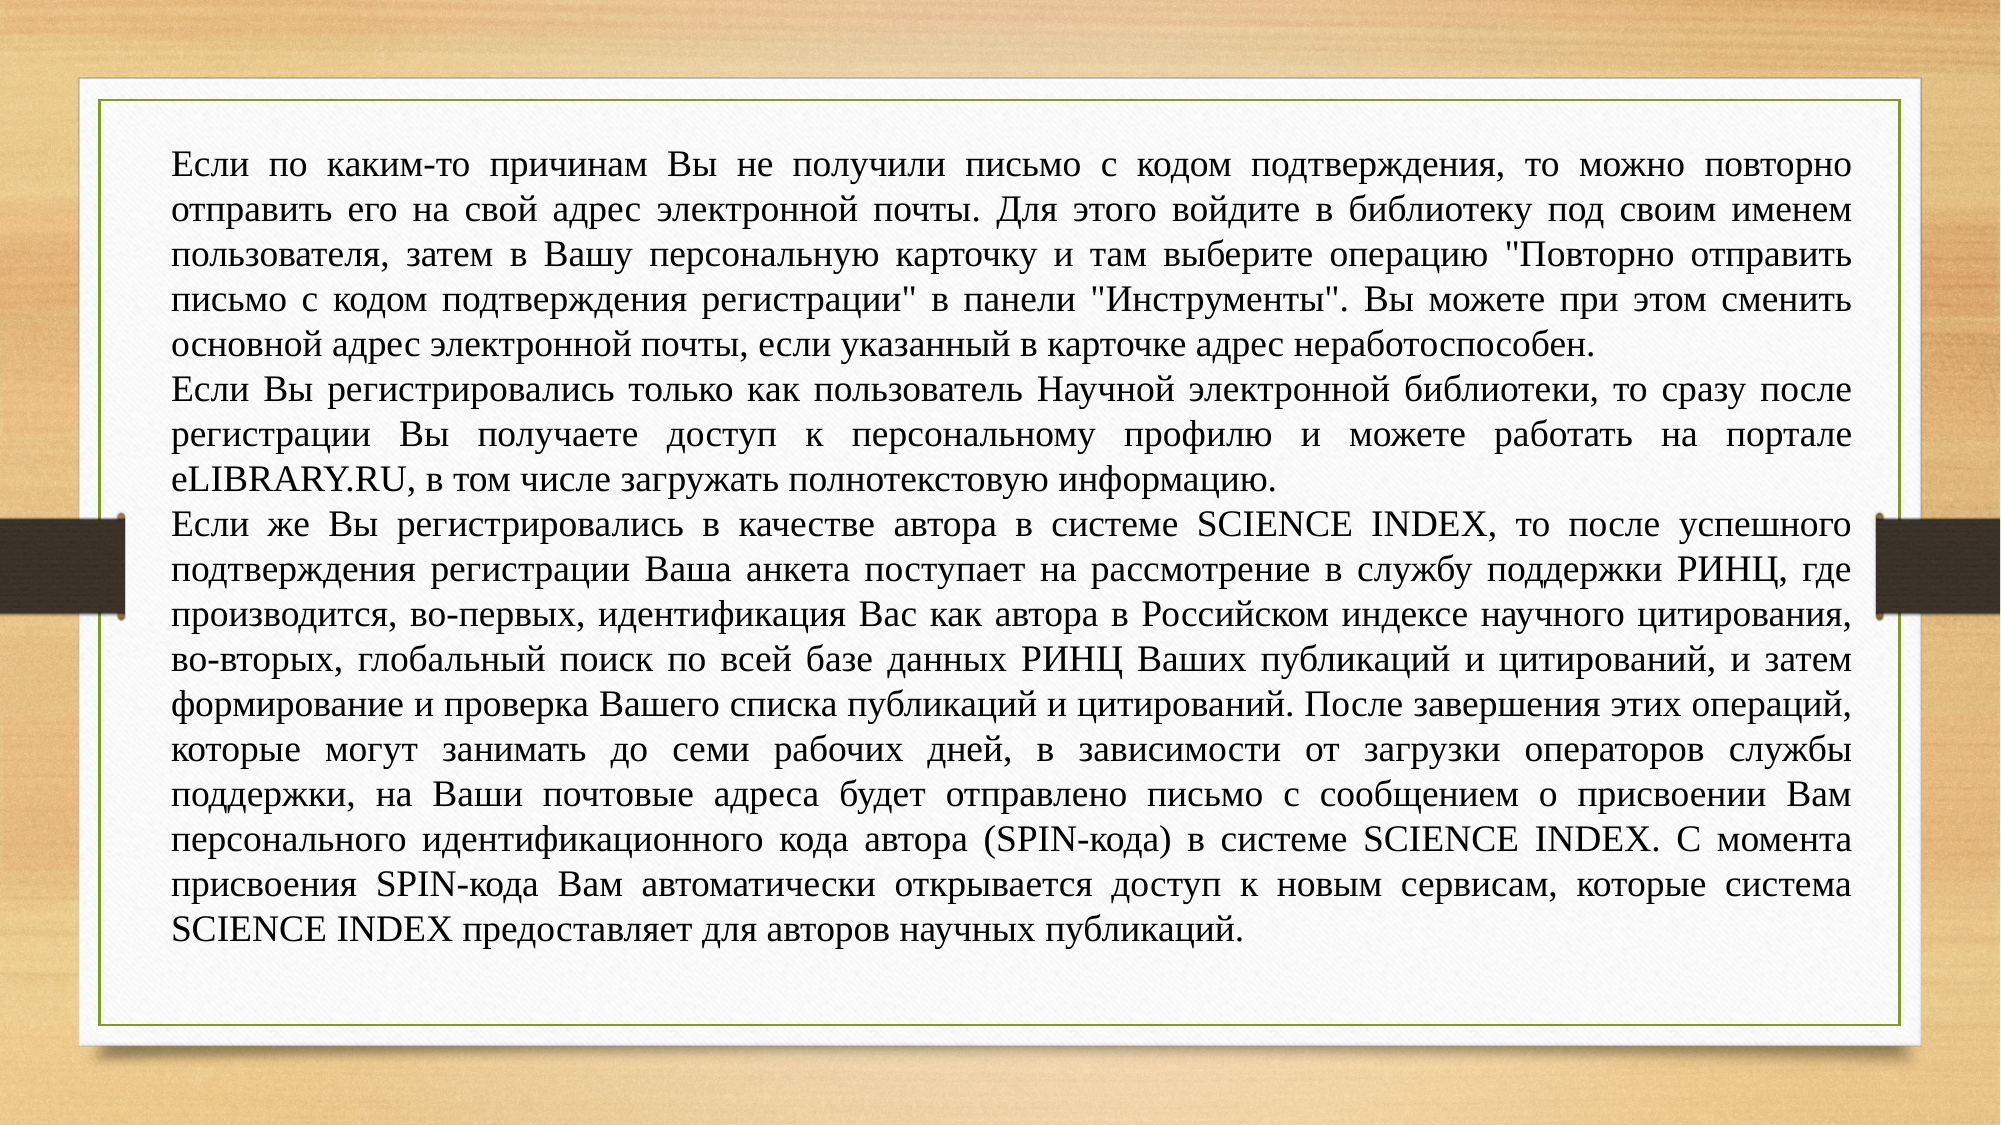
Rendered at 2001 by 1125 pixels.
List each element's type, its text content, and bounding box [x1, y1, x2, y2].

picture [0, 0, 2001, 1125]
text_box Если по каким-то причинам Вы не получили письмо с кодом подтверждения, то можно повторно отправить его на свой адрес электронной почты. Для этого войдите в библиотеку под своим именем пользователя, затем в Вашу персональную карточку и там выберите операцию "Повторно отправить письмо с кодом подтверждения регистрации" в панели "Инструменты". Вы можете при этом сменить основной адрес электронной почты, если указанный в карточке адрес неработоспособен. Если Вы регистрировались только как пользователь Научной электронной библиотеки, то сразу после регистрации Вы получаете доступ к персональному профилю и можете работать на портале eLIBRARY.RU, в том числе загружать полнотекстовую информацию. Если же Вы регистрировались в качестве автора в системе SCIENCE INDEX, то после успешного подтверждения регистрации Ваша анкета поступает на рассмотрение в службу поддержки РИНЦ, где производится, во-первых, идентификация Вас как автора в Российском индексе научного цитирования, во-вторых, глобальный поиск по всей базе данных РИНЦ Ваших публикаций и цитирований, и затем формирование и проверка Вашего списка публикаций и цитирований. После завершения этих операций, которые могут занимать до семи рабочих дней, в зависимости от загрузки операторов службы поддержки, на Ваши почтовые адреса будет отправлено письмо с сообщением о присвоении Вам персонального идентификационного кода автора (SPIN-кода) в системе SCIENCE INDEX. С момента присвоения SPIN-кода Вам автоматически открывается доступ к новым сервисам, которые система SCIENCE INDEX предоставляет для авторов научных публикаций. [156, 131, 1869, 1001]
